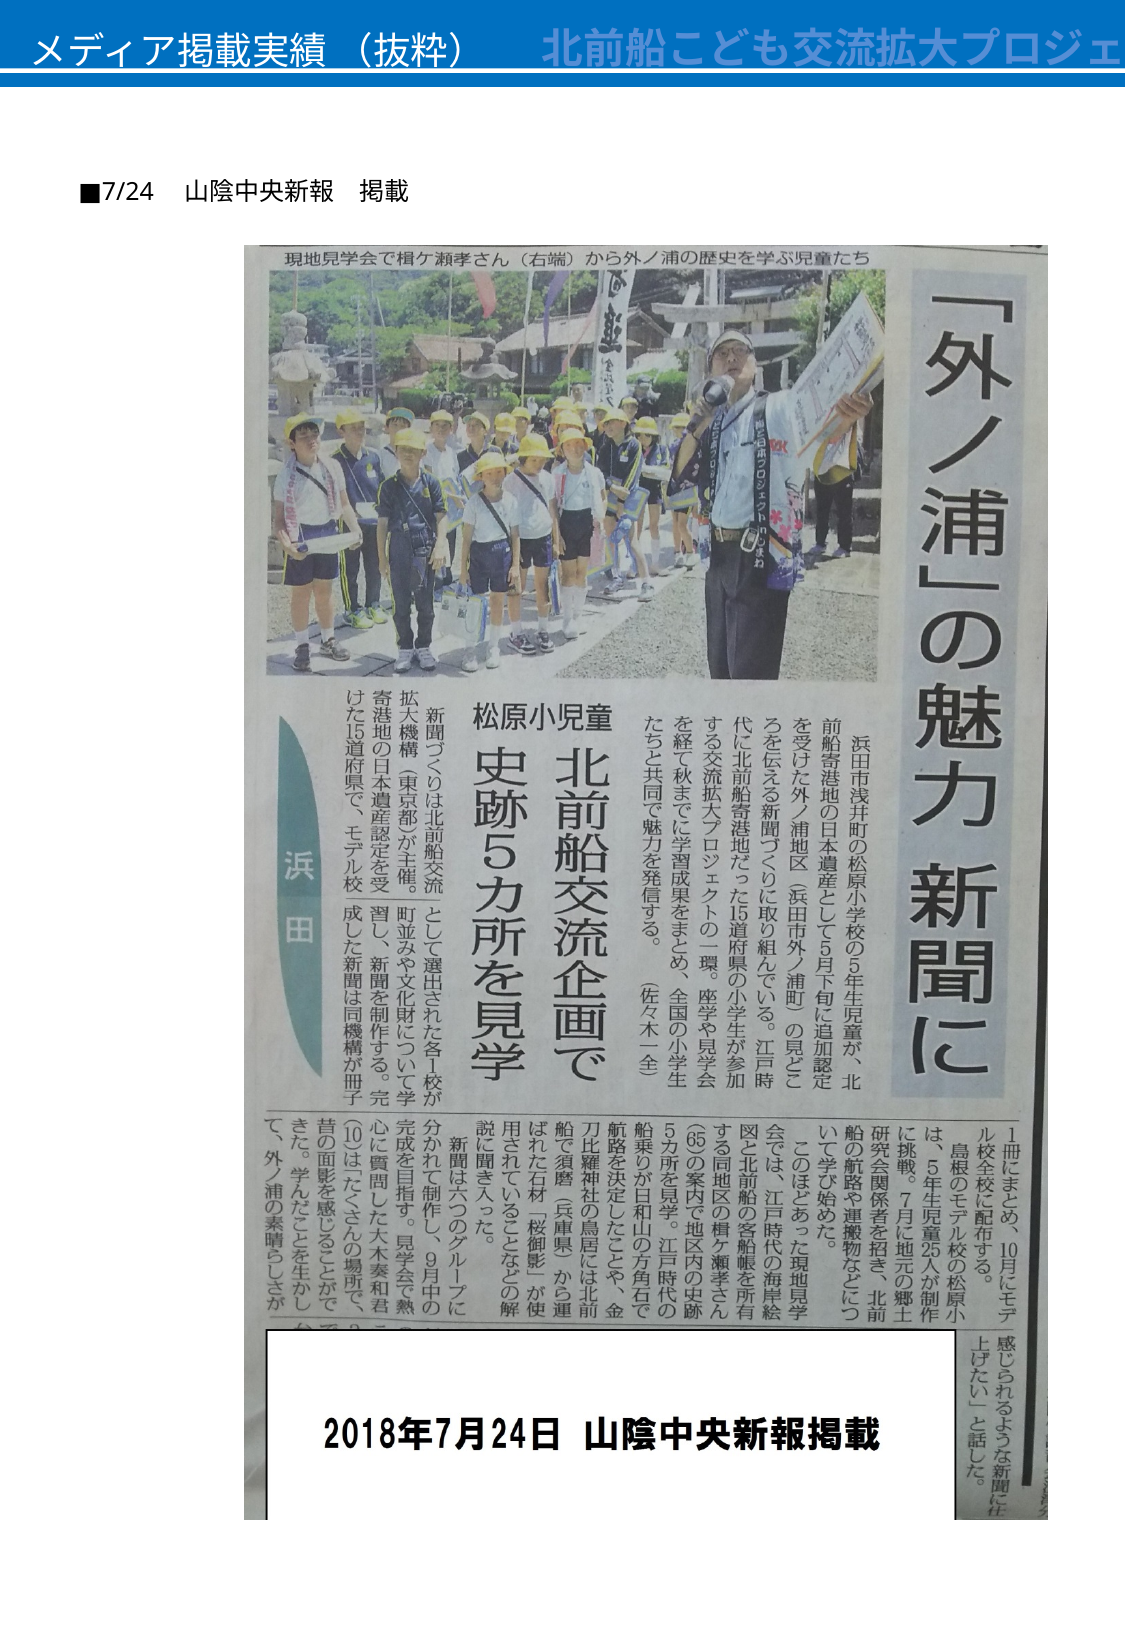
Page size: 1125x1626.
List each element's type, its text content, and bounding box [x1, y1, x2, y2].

text_box ■7/24 山陰中央新報 掲載 [63, 168, 425, 214]
text_box 北前船こども交流拡大プロジェクト [527, 14, 1125, 79]
picture [243, 245, 1048, 1521]
text_box メディア掲載実績 （抜粋） [14, 19, 501, 79]
text_box [0, 0, 1125, 70]
